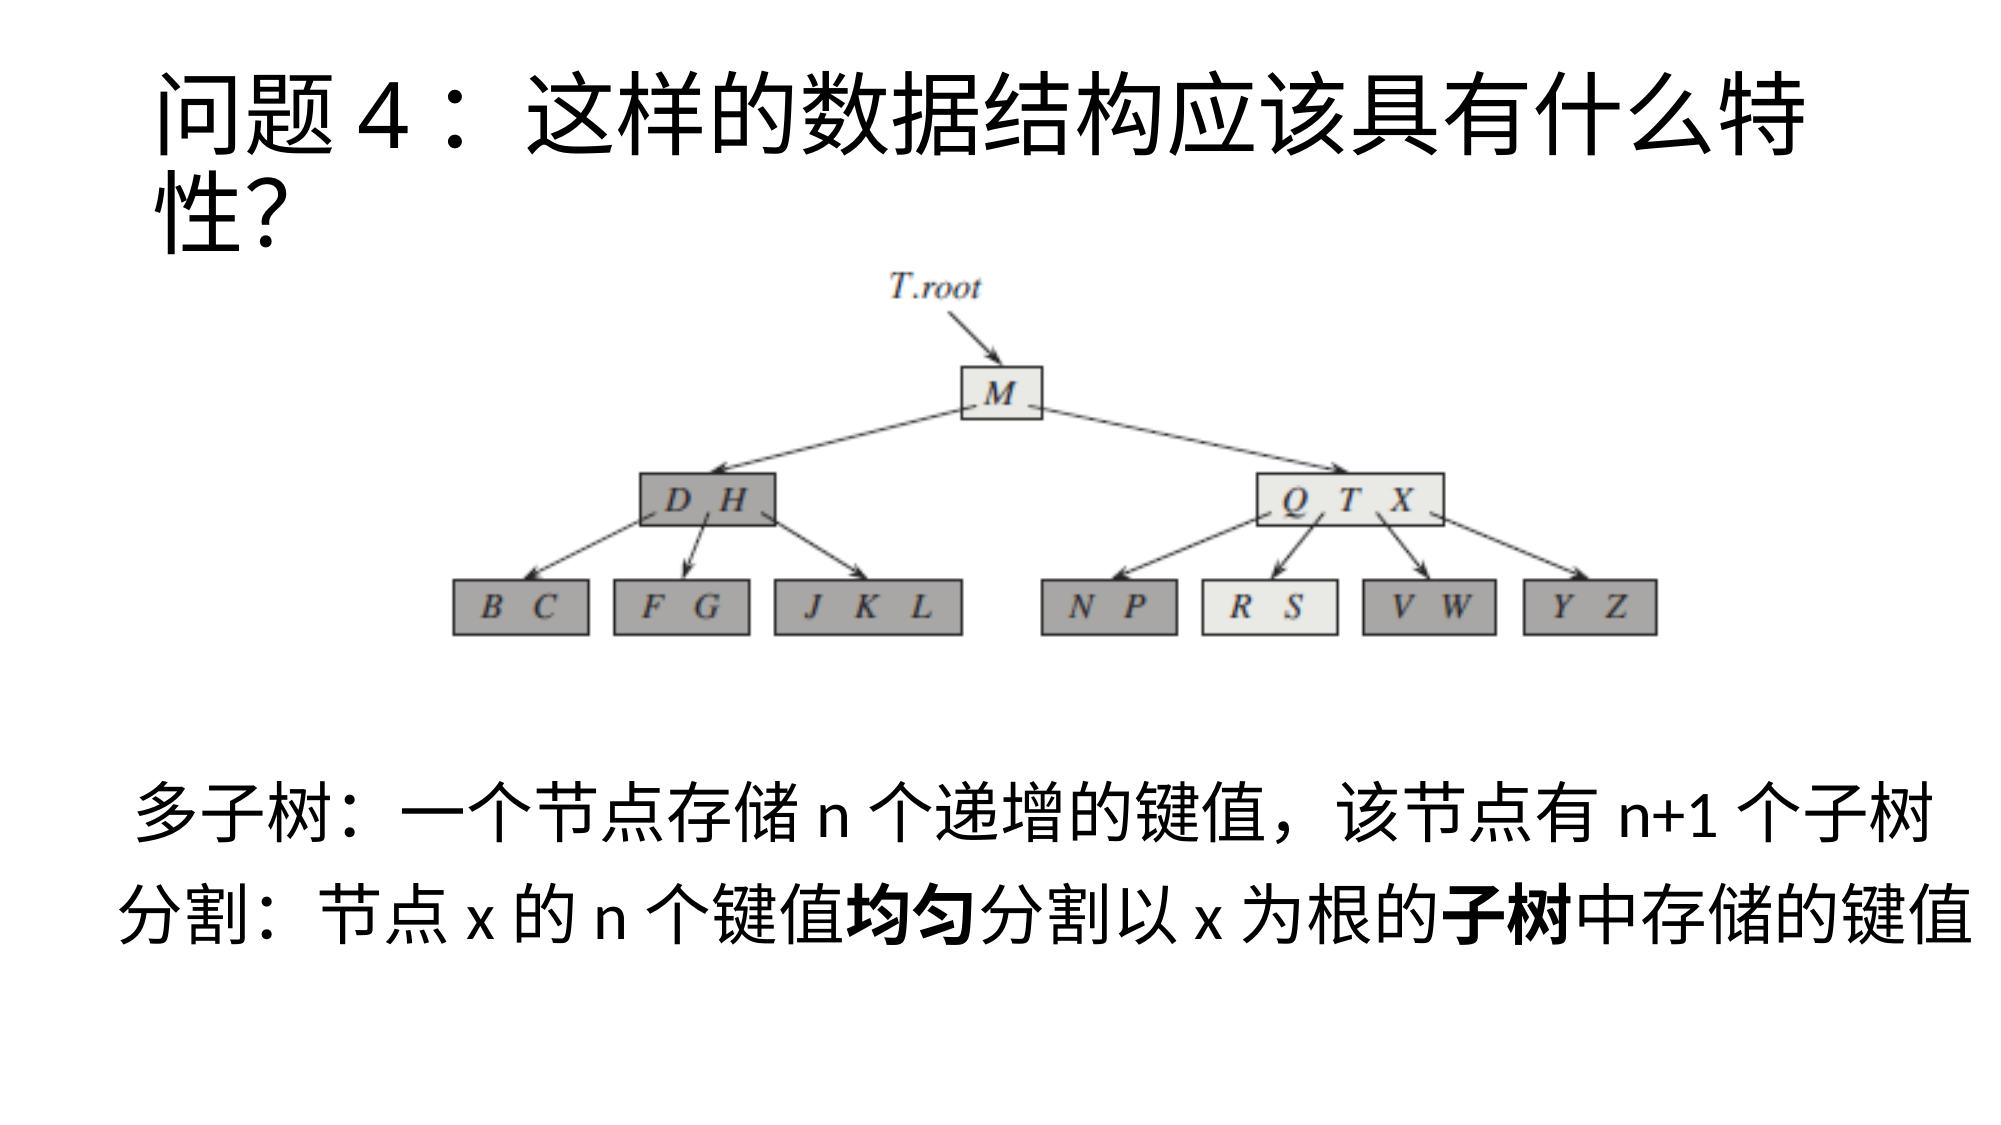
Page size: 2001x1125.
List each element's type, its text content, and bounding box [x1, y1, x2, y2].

title 问题4：这样的数据结构应该具有什么特性？ [137, 59, 1863, 278]
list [417, 247, 1687, 681]
text_box 多子树：一个节点存储n个递增的键值，该节点有n+1个子树 [118, 762, 1951, 858]
text_box 分割：节点x的n个键值均匀分割以x为根的子树中存储的键值 [101, 865, 1989, 961]
